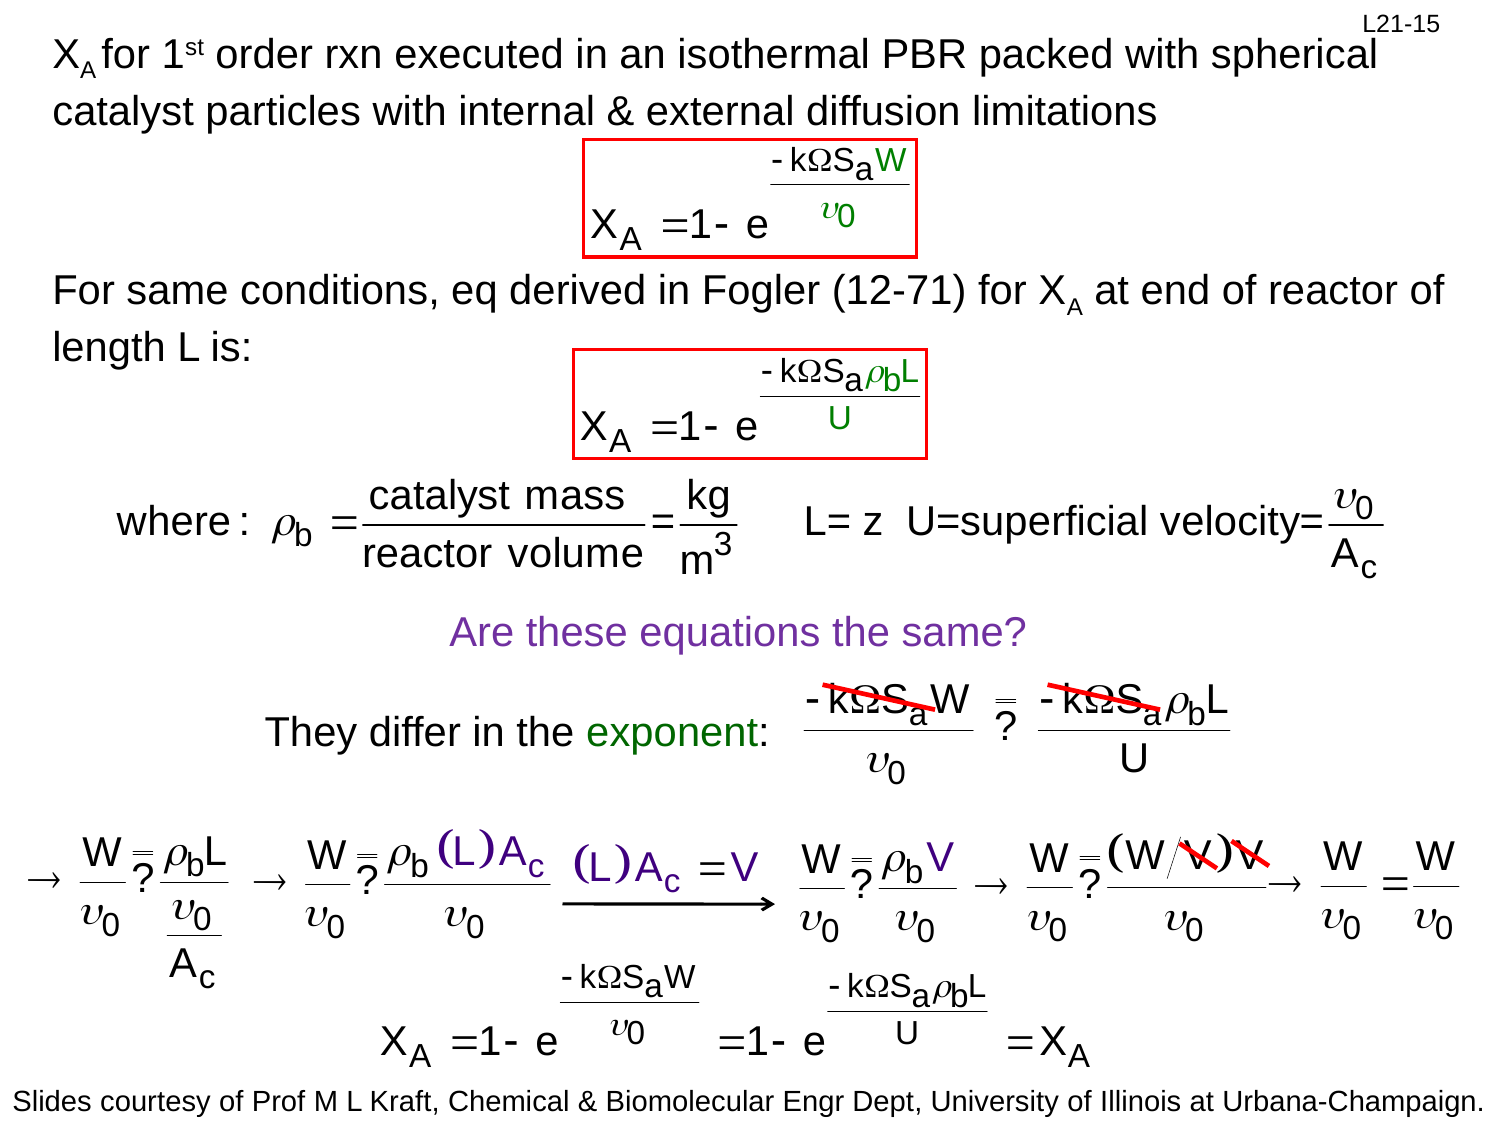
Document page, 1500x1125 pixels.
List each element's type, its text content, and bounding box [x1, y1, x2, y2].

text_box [1231, 840, 1260, 867]
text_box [1179, 843, 1218, 869]
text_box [1265, 833, 1464, 947]
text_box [822, 684, 936, 710]
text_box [1047, 684, 1161, 710]
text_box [795, 833, 963, 949]
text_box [112, 470, 1388, 586]
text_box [799, 675, 1236, 792]
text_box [574, 350, 926, 458]
text_box For same conditions, eq derived in Fogler (12-71) for XA at end of reactor of length L is: [37, 255, 1488, 378]
text_box XA for 1st order rxn executed in an isothermal PBR packed with spherical catalyst particles with internal & external diffusion limitations [37, 18, 1500, 141]
text_box They differ in the exponent: [249, 697, 788, 812]
text_box Are these equations the same? [434, 597, 1066, 663]
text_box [570, 841, 765, 900]
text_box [250, 825, 556, 946]
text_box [971, 829, 1273, 949]
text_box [374, 957, 1096, 1073]
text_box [585, 140, 915, 256]
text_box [24, 827, 234, 995]
